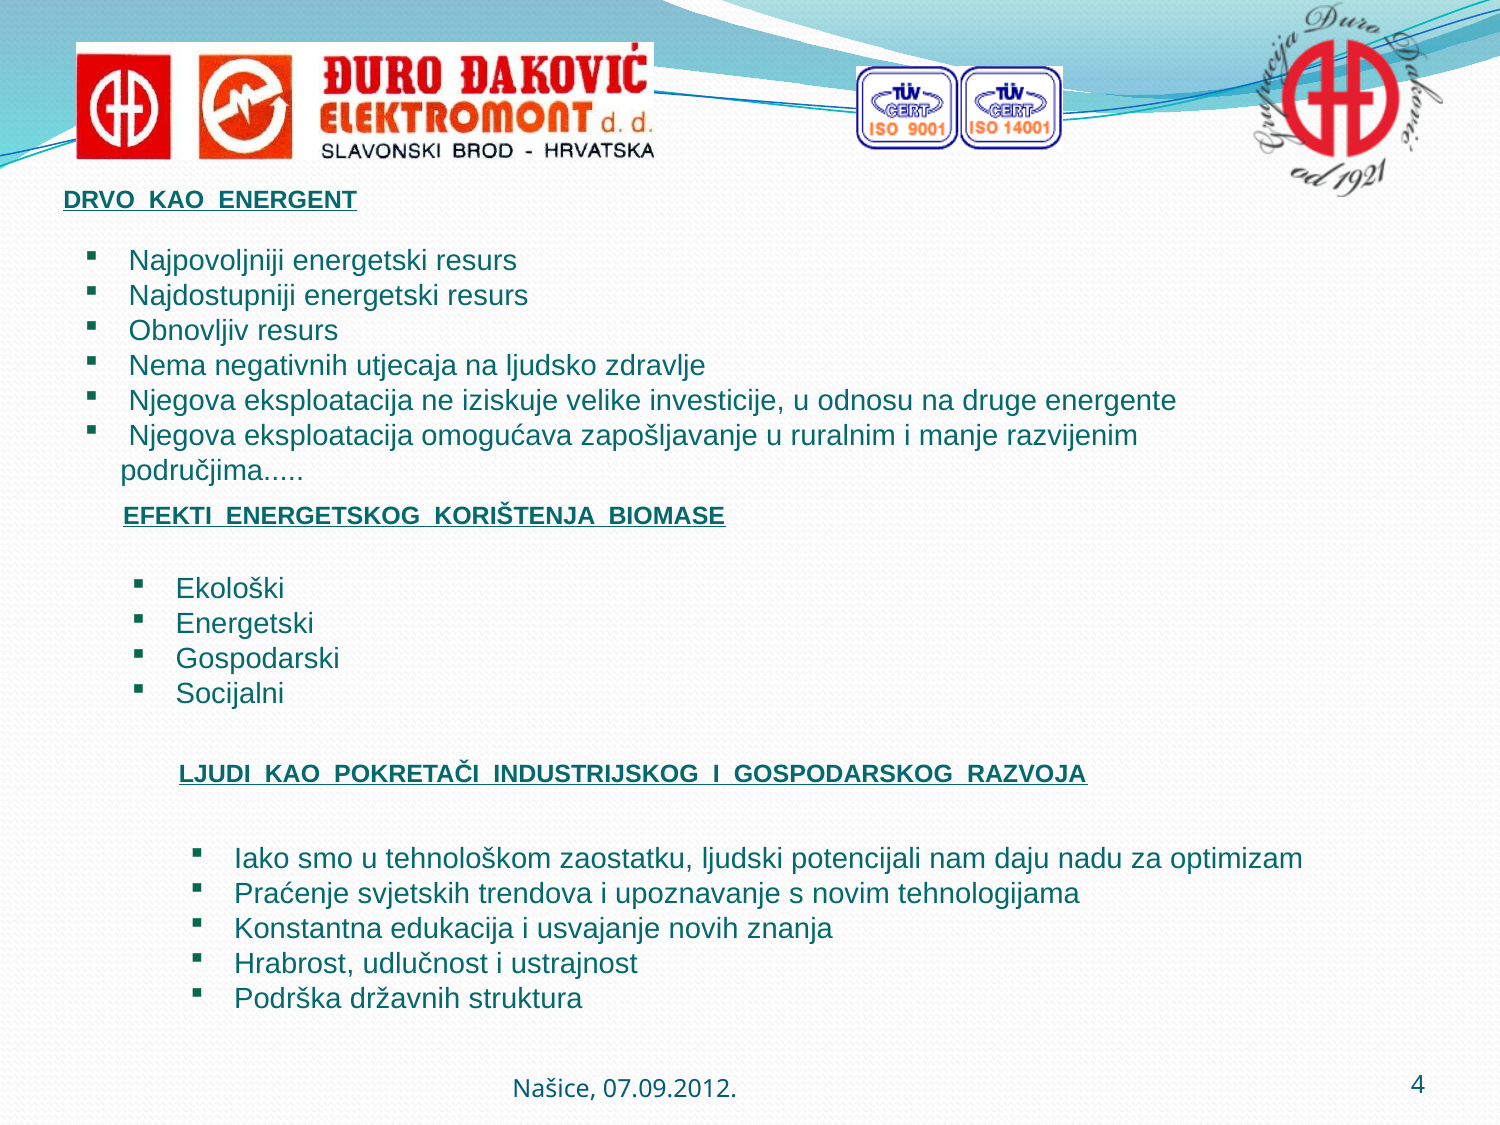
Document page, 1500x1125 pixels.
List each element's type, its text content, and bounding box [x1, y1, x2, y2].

footer Našice, 07.09.2012. [512, 1024, 988, 1103]
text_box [856, 66, 1063, 151]
text_box Iako smo u tehnološkom zaostatku, ljudski potencijali nam daju nadu za optimizam Praćenje svjetskih trendova i upoznavanje s novim tehnologijama Konstantna edukacija i usvajanje novih znanja Hrabrost, udlučnost i ustrajnost Podrška državnih struktura [175, 831, 1430, 1022]
text_box DRVO KAO ENERGENT [48, 175, 373, 221]
text_box EFEKTI ENERGETSKOG KORIŠTENJA BIOMASE [108, 492, 742, 537]
picture [1245, 0, 1443, 197]
text_box LJUDI KAO POKRETAČI INDUSTRIJSKOG I GOSPODARSKOG RAZVOJA [163, 750, 1125, 795]
text_box Ekološki Energetski Gospodarski Socijalni [117, 562, 434, 717]
slide_number 4 [1074, 1024, 1425, 1103]
picture [76, 42, 654, 161]
text_box Najpovoljniji energetski resurs Najdostupniji energetski resurs Obnovljiv resurs Nema negativnih utjecaja na ljudsko zdravlje Njegova eksploatacija ne iziskuje velike investicije, u odnosu na druge energente Njegova eksploatacija omogućava zapošljavanje u ruralnim i manje razvijenim područjima..... [70, 234, 1330, 494]
